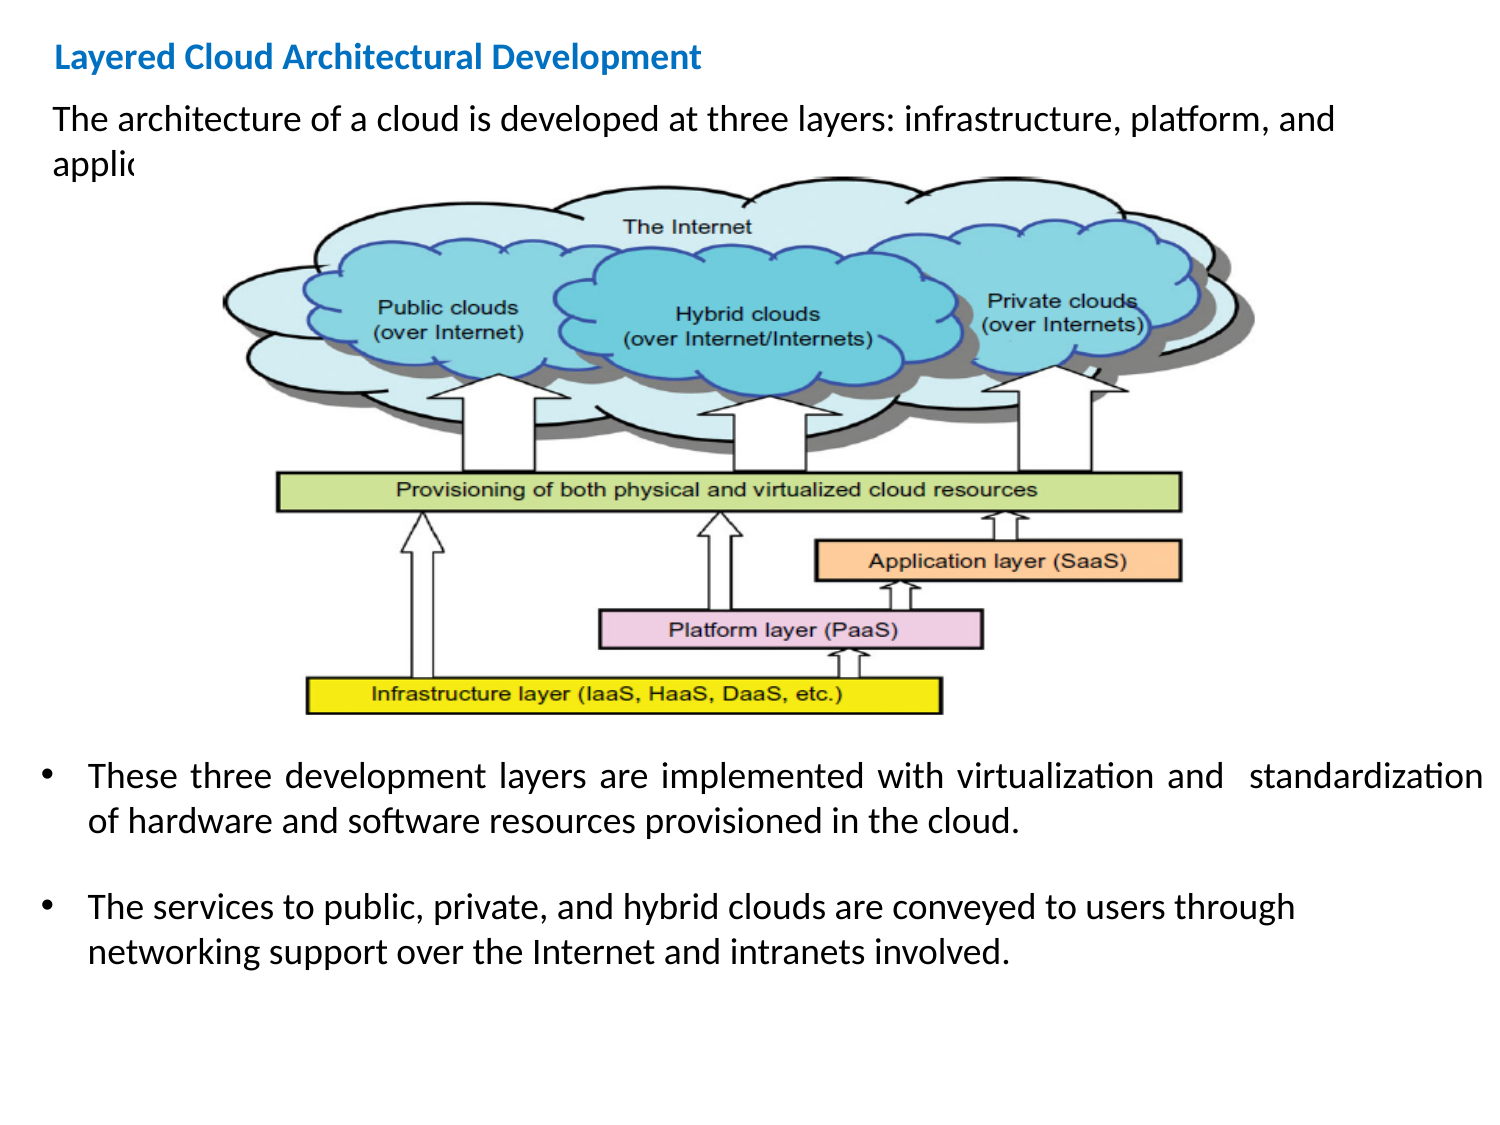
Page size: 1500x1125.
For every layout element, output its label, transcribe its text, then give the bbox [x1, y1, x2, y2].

picture [134, 139, 1292, 728]
text_box These three development layers are implemented with virtualization and standardization of hardware and software resources provisioned in the cloud. [26, 743, 1500, 849]
text_box The services to public, private, and hybrid clouds are conveyed to users through networking support over the Internet and intranets involved. [26, 874, 1446, 980]
text_box The architecture of a cloud is developed at three layers: infrastructure, platform, and application, as demonstrated in Figure . [37, 86, 1463, 192]
text_box Layered Cloud Architectural Development [39, 24, 718, 85]
